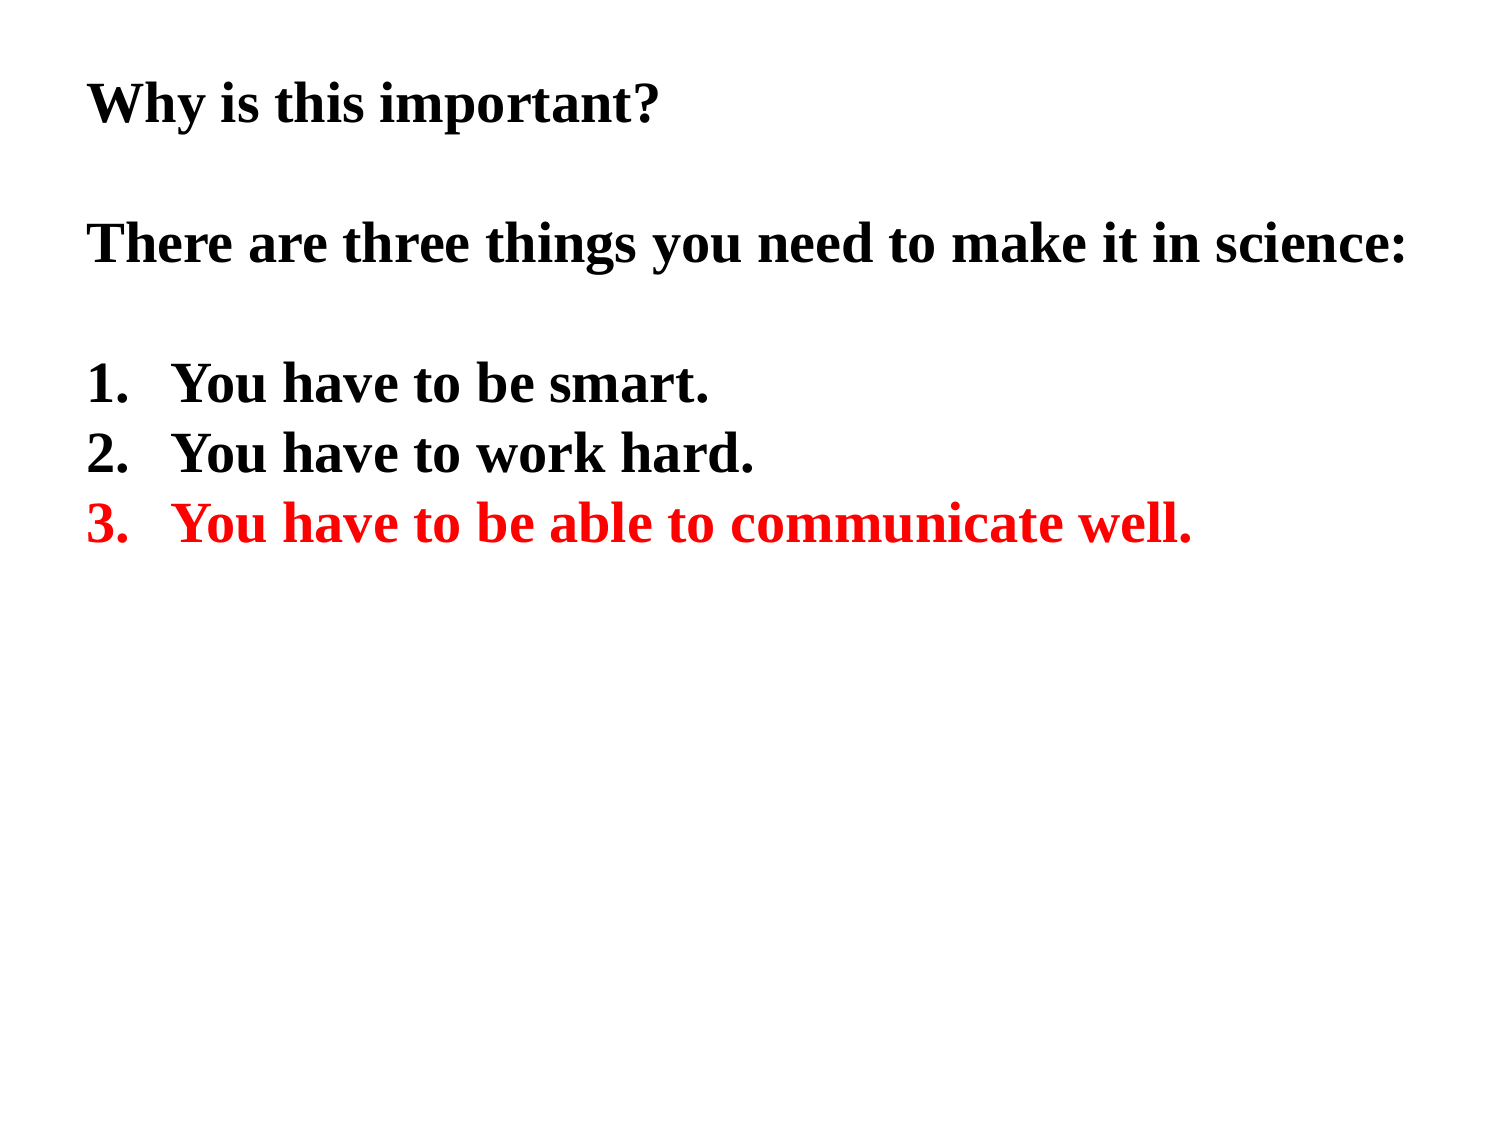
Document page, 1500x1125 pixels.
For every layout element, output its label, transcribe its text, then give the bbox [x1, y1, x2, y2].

text_box Why is this important? There are three things you need to make it in science: You have to be smart. You have to work hard. You have to be able to communicate well. [71, 57, 1484, 562]
